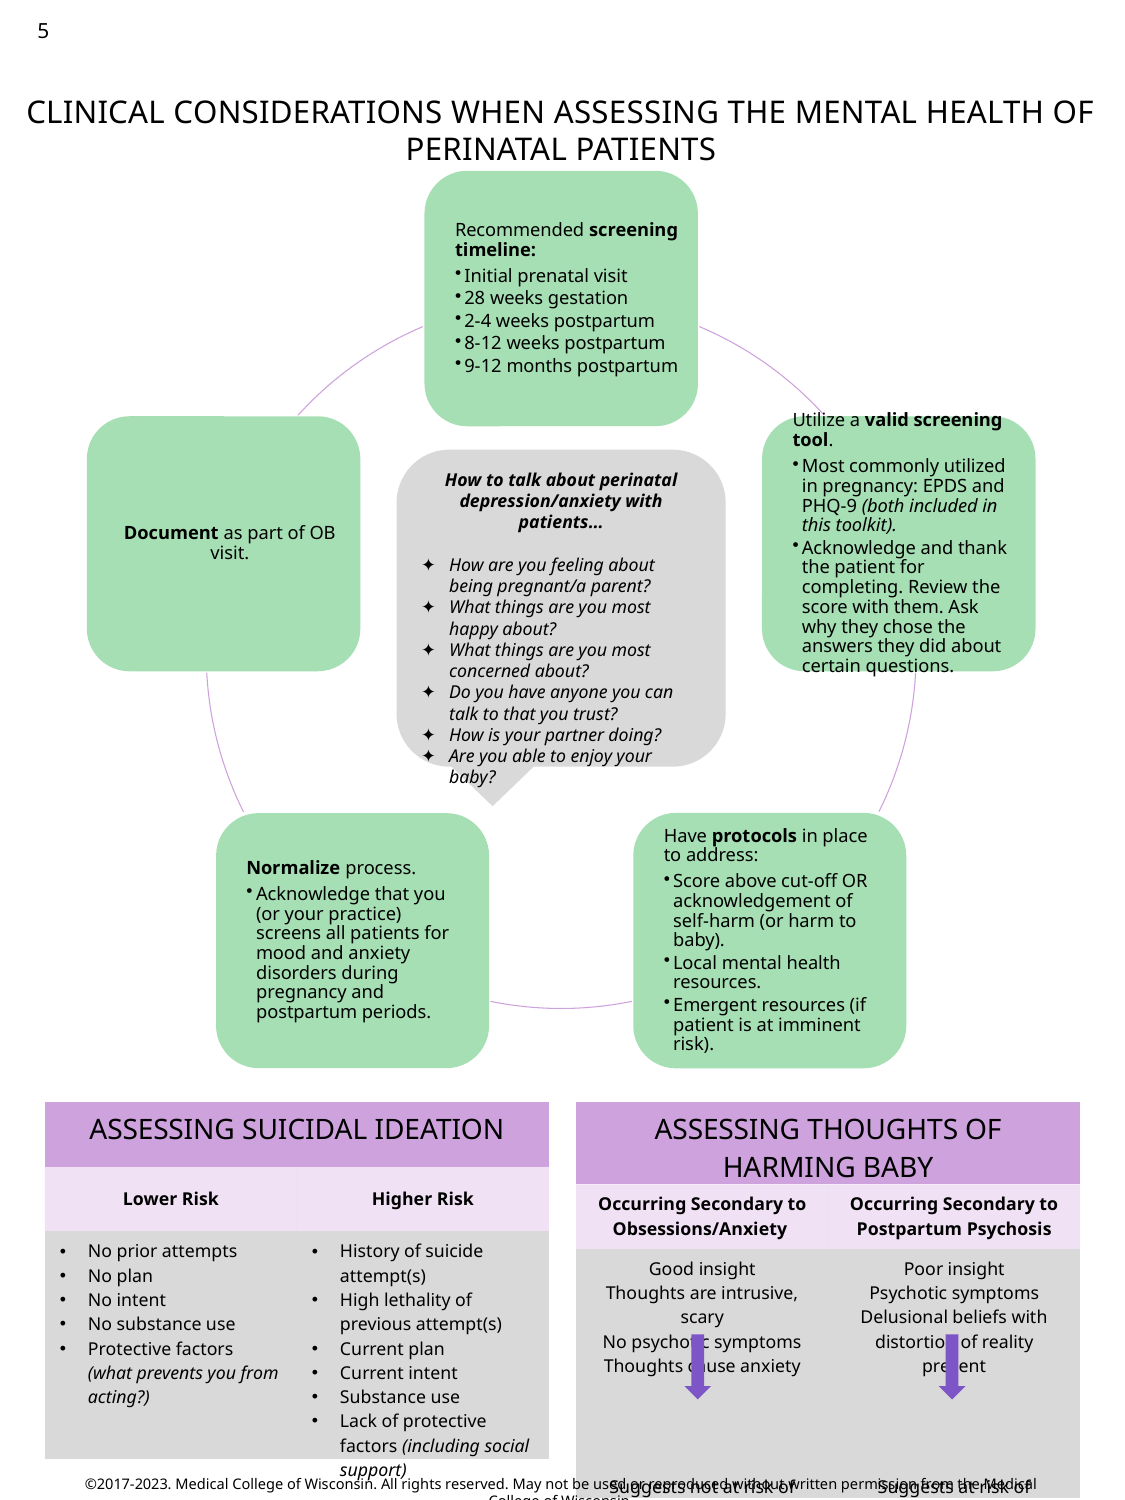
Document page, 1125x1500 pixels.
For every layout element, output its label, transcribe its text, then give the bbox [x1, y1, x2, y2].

table_cell Higher Risk [297, 1167, 549, 1231]
table_cell Good insight Thoughts are intrusive, scary No psychotic symptoms Thoughts cause anxiety Suggests not at risk of harming baby [576, 1249, 828, 1467]
table_cell Occurring Secondary to Obsessions/Anxiety [576, 1184, 828, 1249]
table_cell Occurring Secondary to Postpartum Psychosis [828, 1184, 1080, 1249]
text_box [684, 1334, 711, 1400]
table_header Assessing Thoughts of Harming Baby [576, 1102, 1080, 1184]
text_box Clinical Considerations When Assessing the Mental Health of Perinatal Patients [0, 84, 1124, 175]
text_box 5 [22, 10, 64, 51]
text_box [938, 1334, 966, 1400]
table_cell History of suicide attempt(s) High lethality of previous attempt(s) Current plan Current intent Substance use Lack of protective factors (including social support) [297, 1231, 549, 1459]
table_cell Lower Risk [45, 1167, 297, 1231]
table_cell Poor insight Psychotic symptoms Delusional beliefs with distortion of reality present Suggests at risk of harming baby [828, 1249, 1080, 1498]
table_cell No prior attempts No plan No intent No substance use Protective factors (what prevents you from acting?) [45, 1231, 297, 1459]
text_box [26, 203, 1096, 1036]
text_box ©2017-2023. Medical College of Wisconsin. All rights reserved. May not be used or reproduced without written permission from the Medical College of Wisconsin. [44, 1467, 1078, 1500]
table_header Assessing Suicidal Ideation [45, 1102, 549, 1167]
